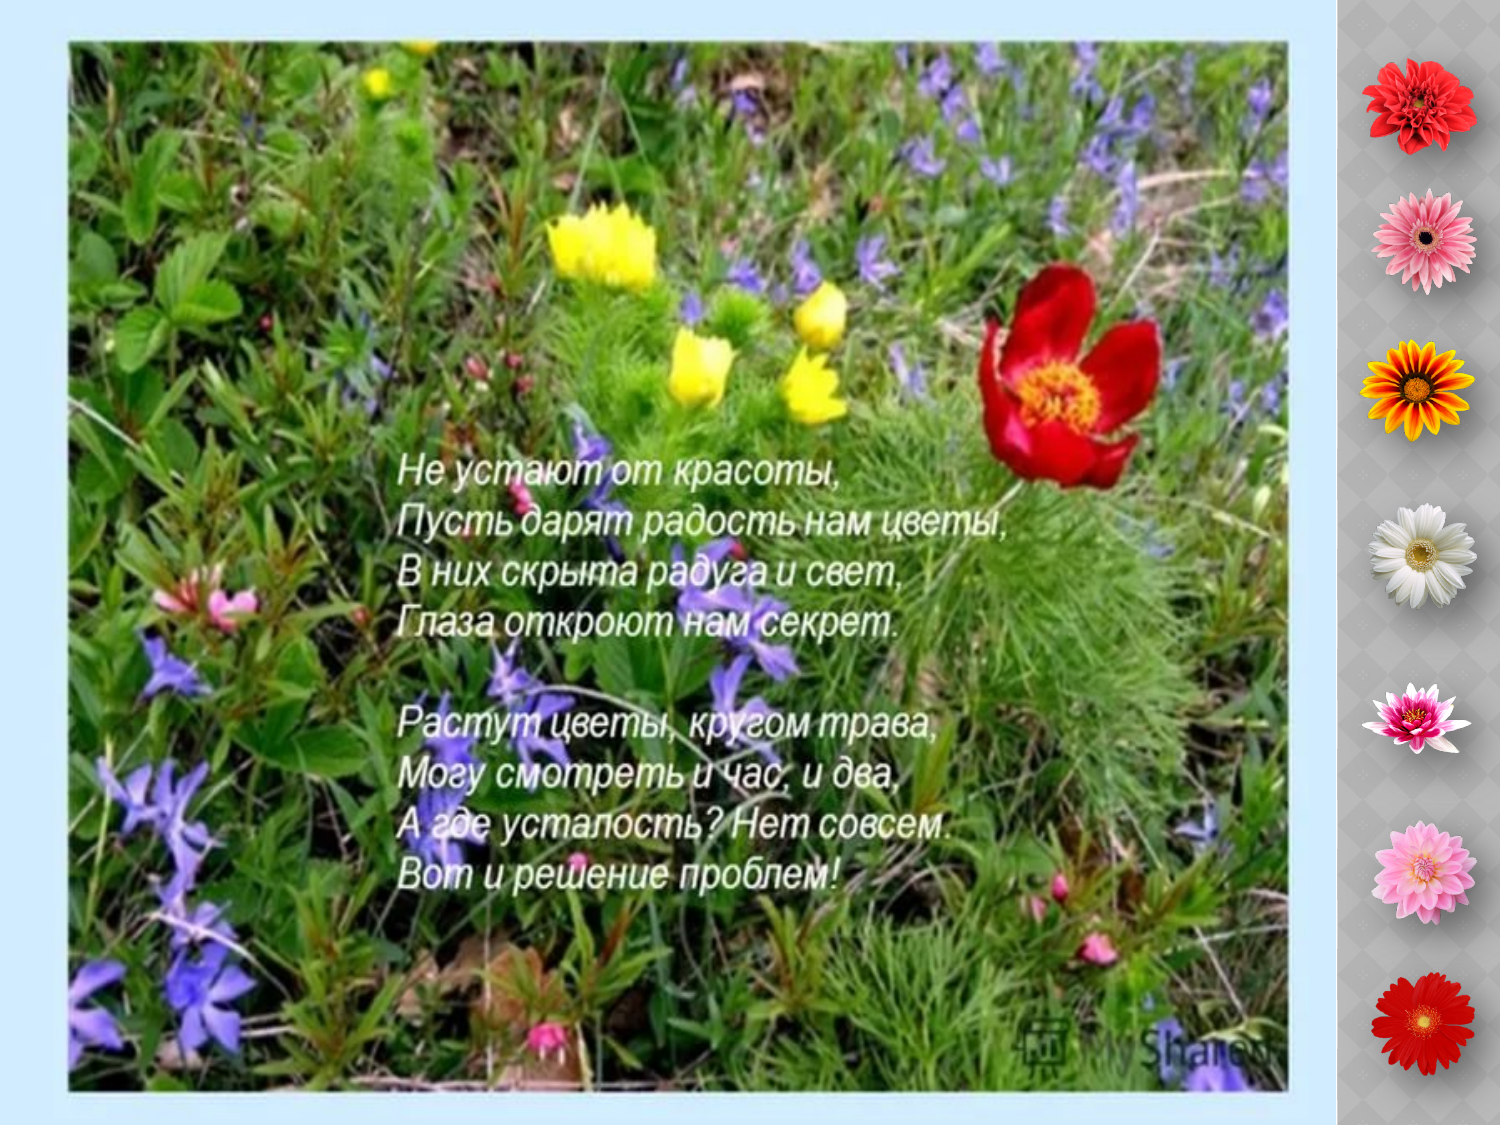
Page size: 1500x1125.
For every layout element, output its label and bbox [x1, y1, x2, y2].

picture [1370, 187, 1477, 295]
picture [1358, 339, 1475, 442]
picture [1370, 972, 1475, 1076]
picture [1368, 503, 1477, 610]
picture [1358, 679, 1475, 756]
list [0, 0, 1336, 1125]
picture [1370, 819, 1477, 926]
picture [1362, 58, 1477, 155]
